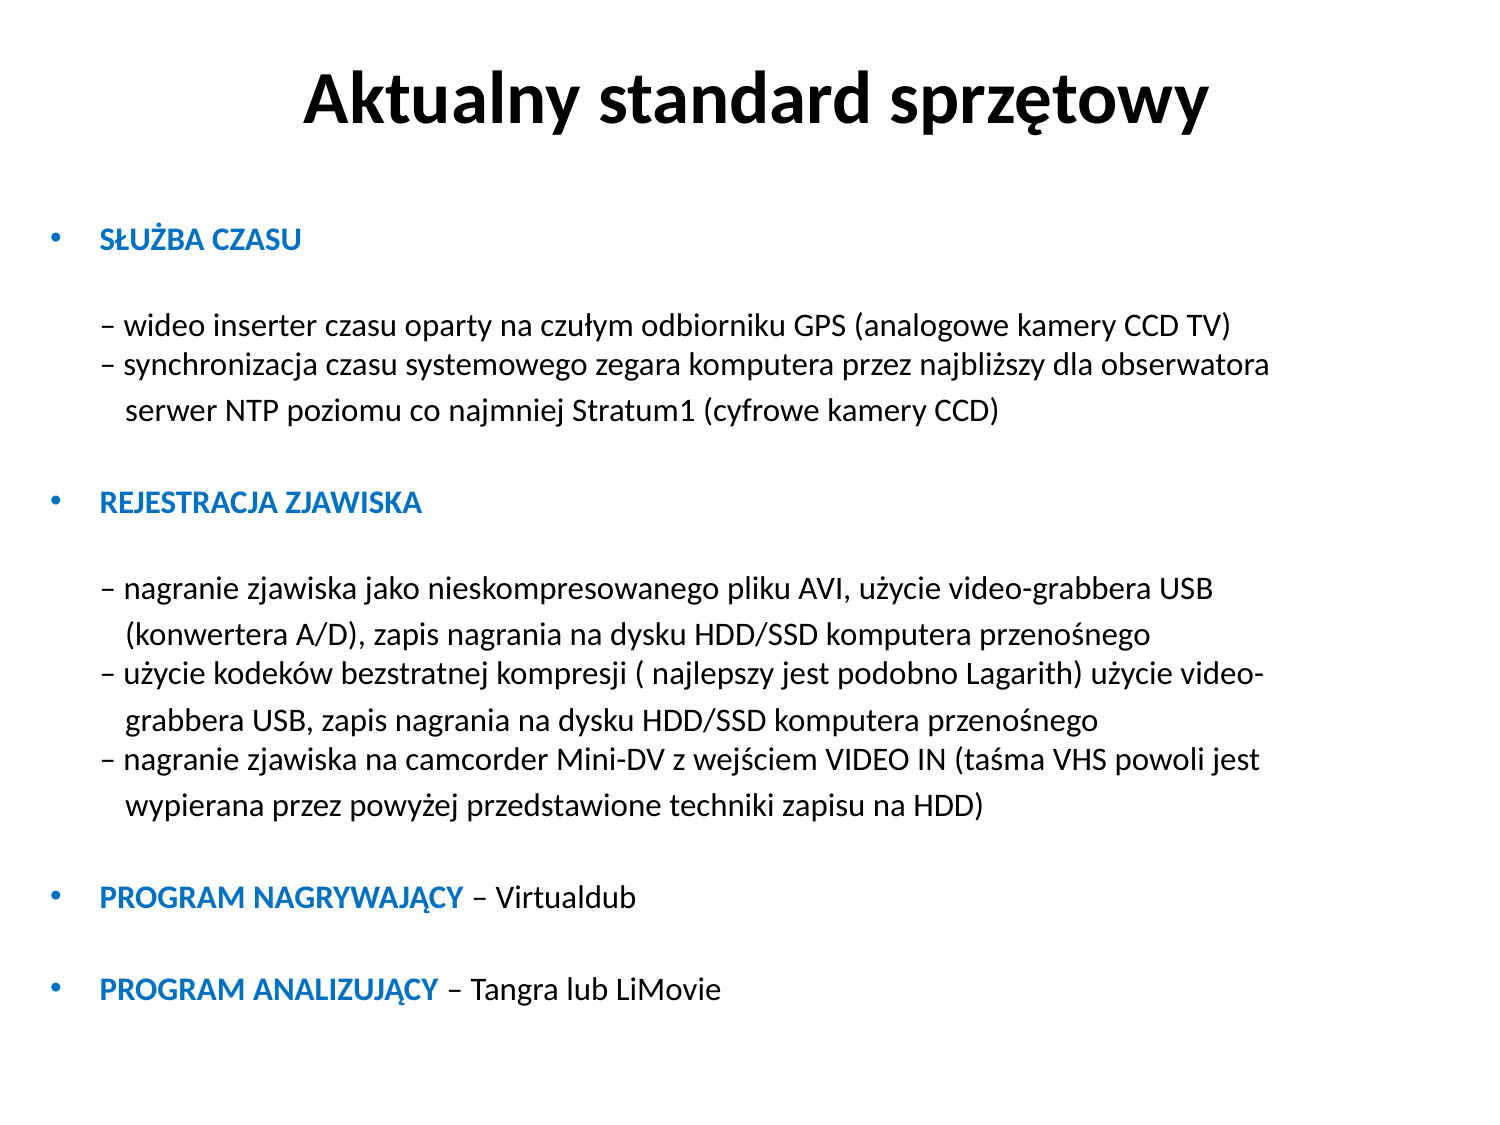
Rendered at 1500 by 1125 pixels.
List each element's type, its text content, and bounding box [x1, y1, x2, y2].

title Aktualny standard sprzętowy [82, 0, 1432, 164]
list SŁUŻBA CZASU – wideo inserter czasu oparty na czułym odbiorniku GPS (analogowe kamery CCD TV) – synchronizacja czasu systemowego zegara komputera przez najbliższy dla obserwatora serwer NTP poziomu co najmniej Stratum1 (cyfrowe kamery CCD) REJESTRACJA ZJAWISKA – nagranie zjawiska jako nieskompresowanego pliku AVI, użycie video-grabbera USB (konwertera A/D), zapis nagrania na dysku HDD/SSD komputera przenośnego – użycie kodeków bezstratnej kompresji ( najlepszy jest podobno Lagarith) użycie video- grabbera USB, zapis nagrania na dysku HDD/SSD komputera przenośnego – nagranie zjawiska na camcorder Mini-DV z wejściem VIDEO IN (taśma VHS powoli jest wypierana przez powyżej przedstawione techniki zapisu na HDD) PROGRAM NAGRYWAJĄCY – Virtualdub PROGRAM ANALIZUJĄCY – Tangra lub LiMovie [35, 164, 1465, 1067]
